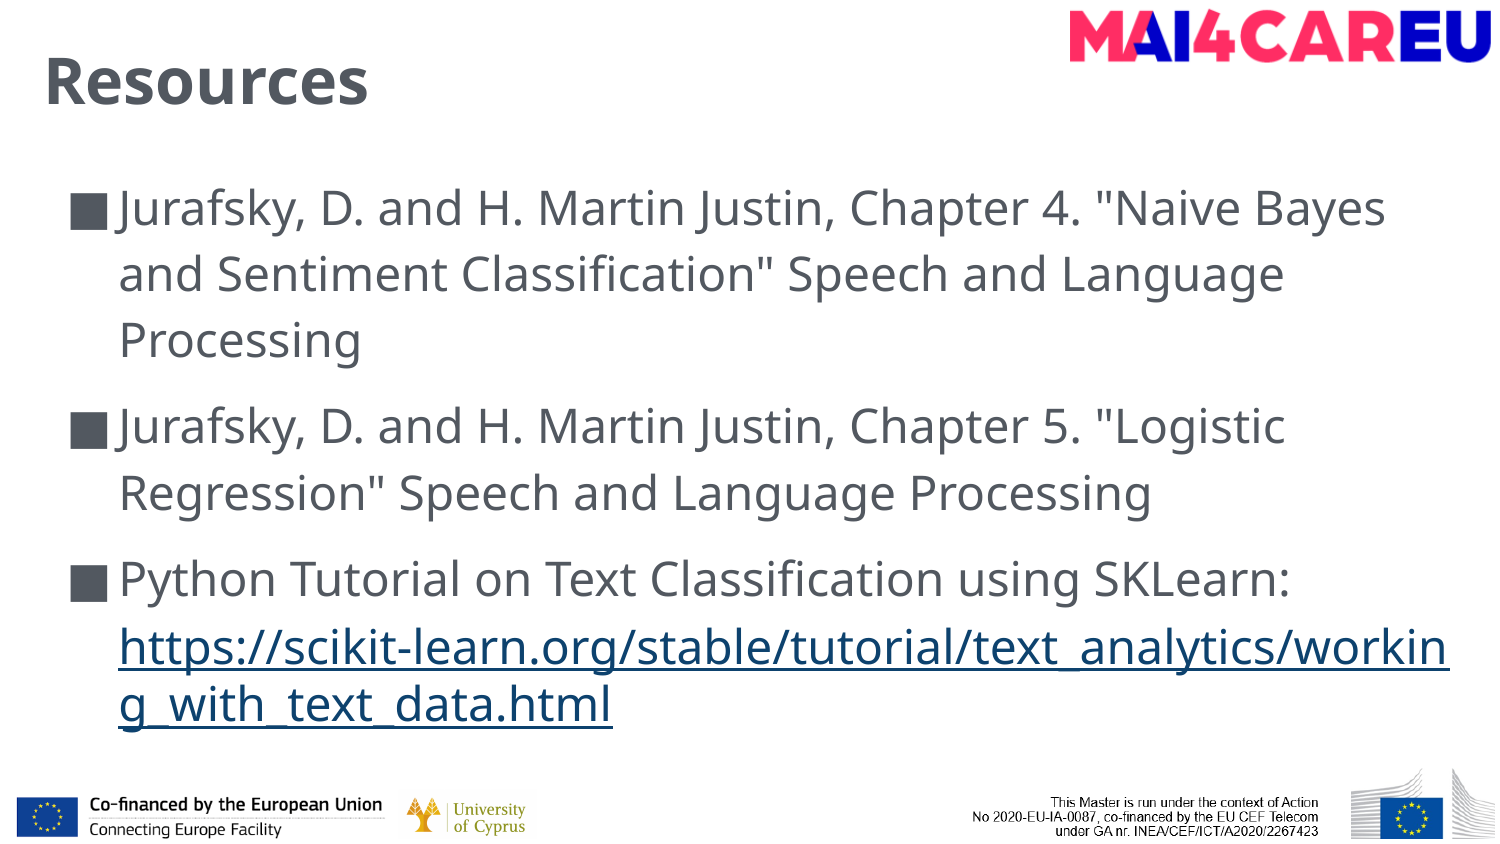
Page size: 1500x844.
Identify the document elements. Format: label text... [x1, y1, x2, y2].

list Jurafsky, D. and H. Martin Justin, Chapter 4. "Naive Bayes and Sentiment Classification" Speech and Language Processing Jurafsky, D. and H. Martin Justin, Chapter 5. "Logistic Regression" Speech and Language Processing Python Tutorial on Text Classification using SKLearn: https://scikit-learn.org/stable/tutorial/text_analytics/working_with_text_data.html [33, 158, 1477, 749]
picture [398, 789, 537, 839]
picture [11, 784, 394, 844]
picture [970, 765, 1500, 839]
picture [1069, 0, 1497, 71]
title Resources [33, 29, 1464, 103]
